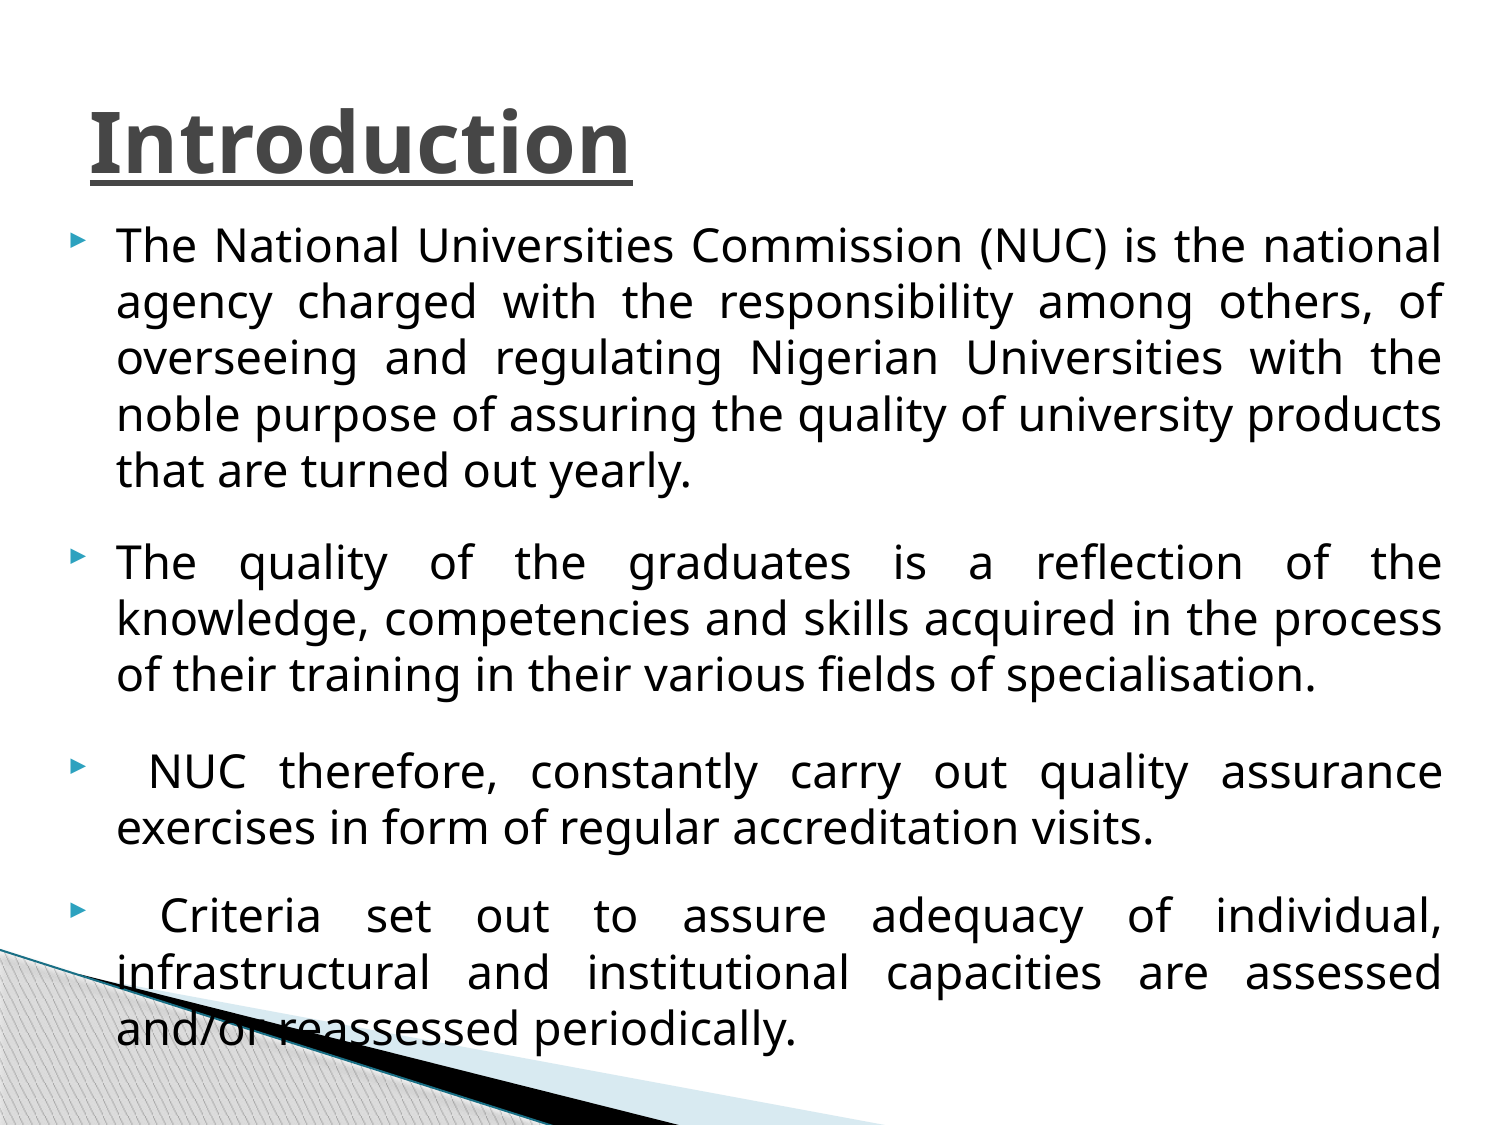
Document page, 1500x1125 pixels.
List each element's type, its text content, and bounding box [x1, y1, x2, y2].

title Introduction [75, 45, 1425, 233]
list The National Universities Commission (NUC) is the national agency charged with the responsibility among others, of overseeing and regulating Nigerian Universities with the noble purpose of assuring the quality of university products that are turned out yearly. The quality of the graduates is a reflection of the knowledge, competencies and skills acquired in the process of their training in their various fields of specialisation. NUC therefore, constantly carry out quality assurance exercises in form of regular accreditation visits. Criteria set out to assure adequacy of individual, infrastructural and institutional capacities are assessed and/or reassessed periodically. [53, 208, 1459, 1071]
